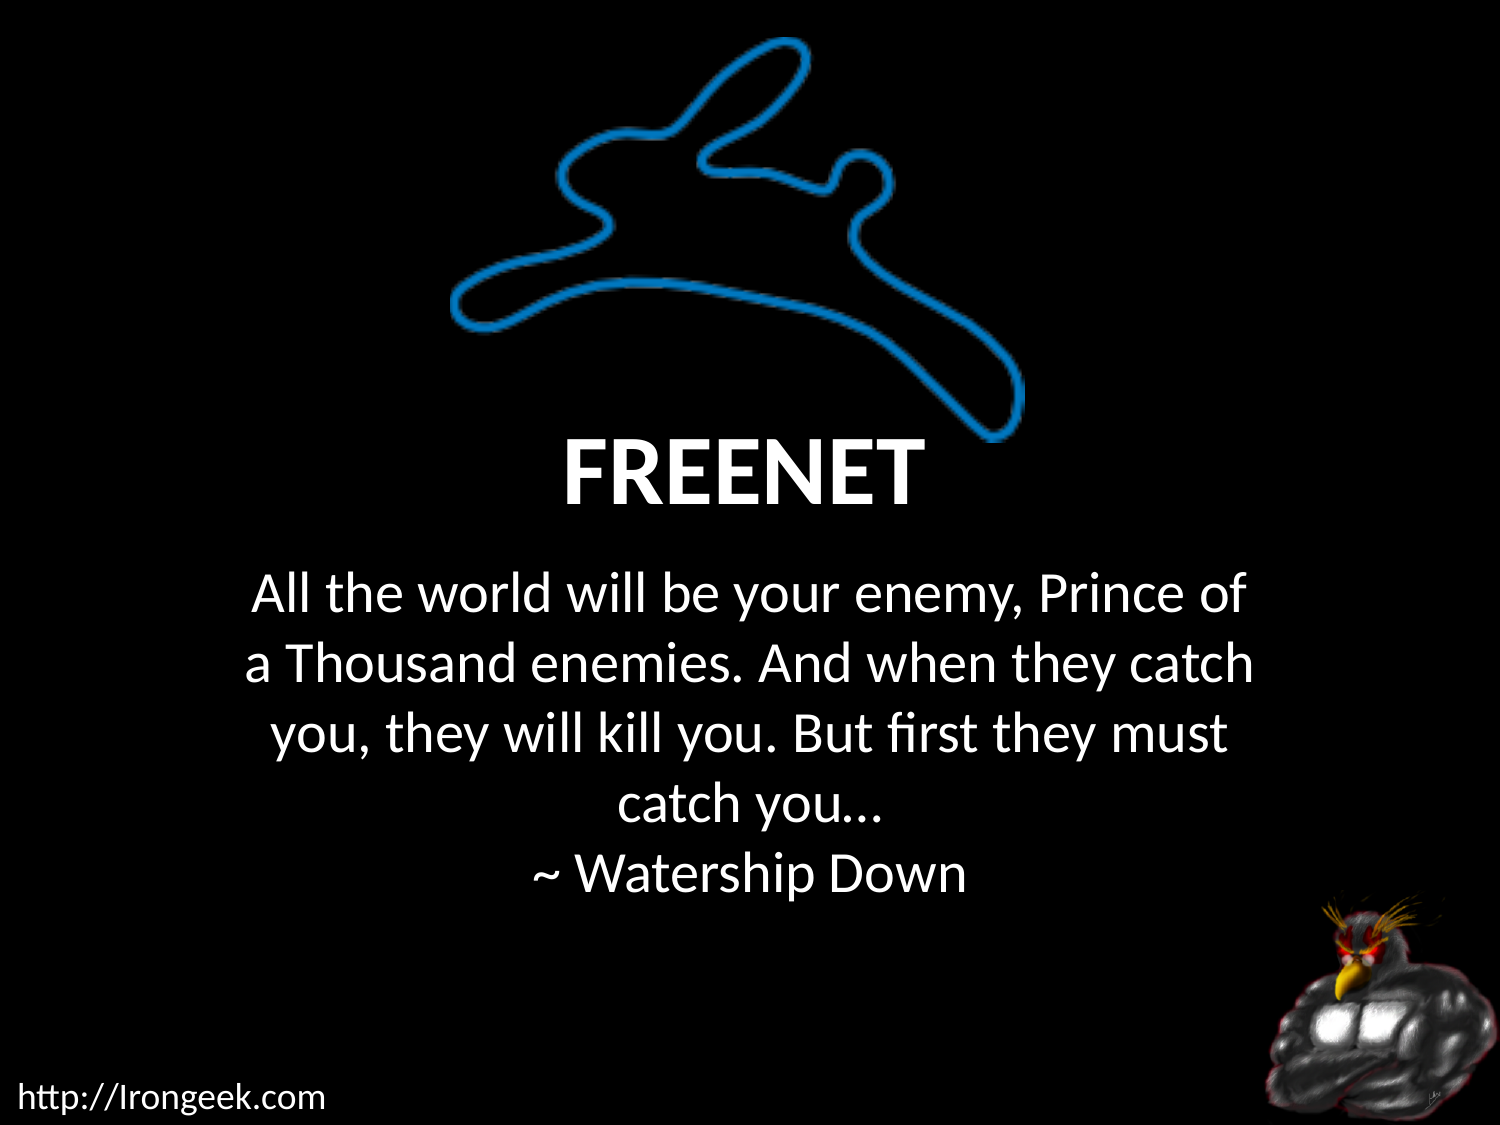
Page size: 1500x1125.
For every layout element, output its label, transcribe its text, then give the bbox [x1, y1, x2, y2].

picture [449, 37, 1026, 444]
subtitle All the world will be your enemy, Prince of a Thousand enemies. And when they catch you, they will kill you. But first they must catch you… ~ Watership Down [224, 546, 1276, 835]
picture [1259, 890, 1500, 1125]
title Freenet [69, 224, 1420, 525]
